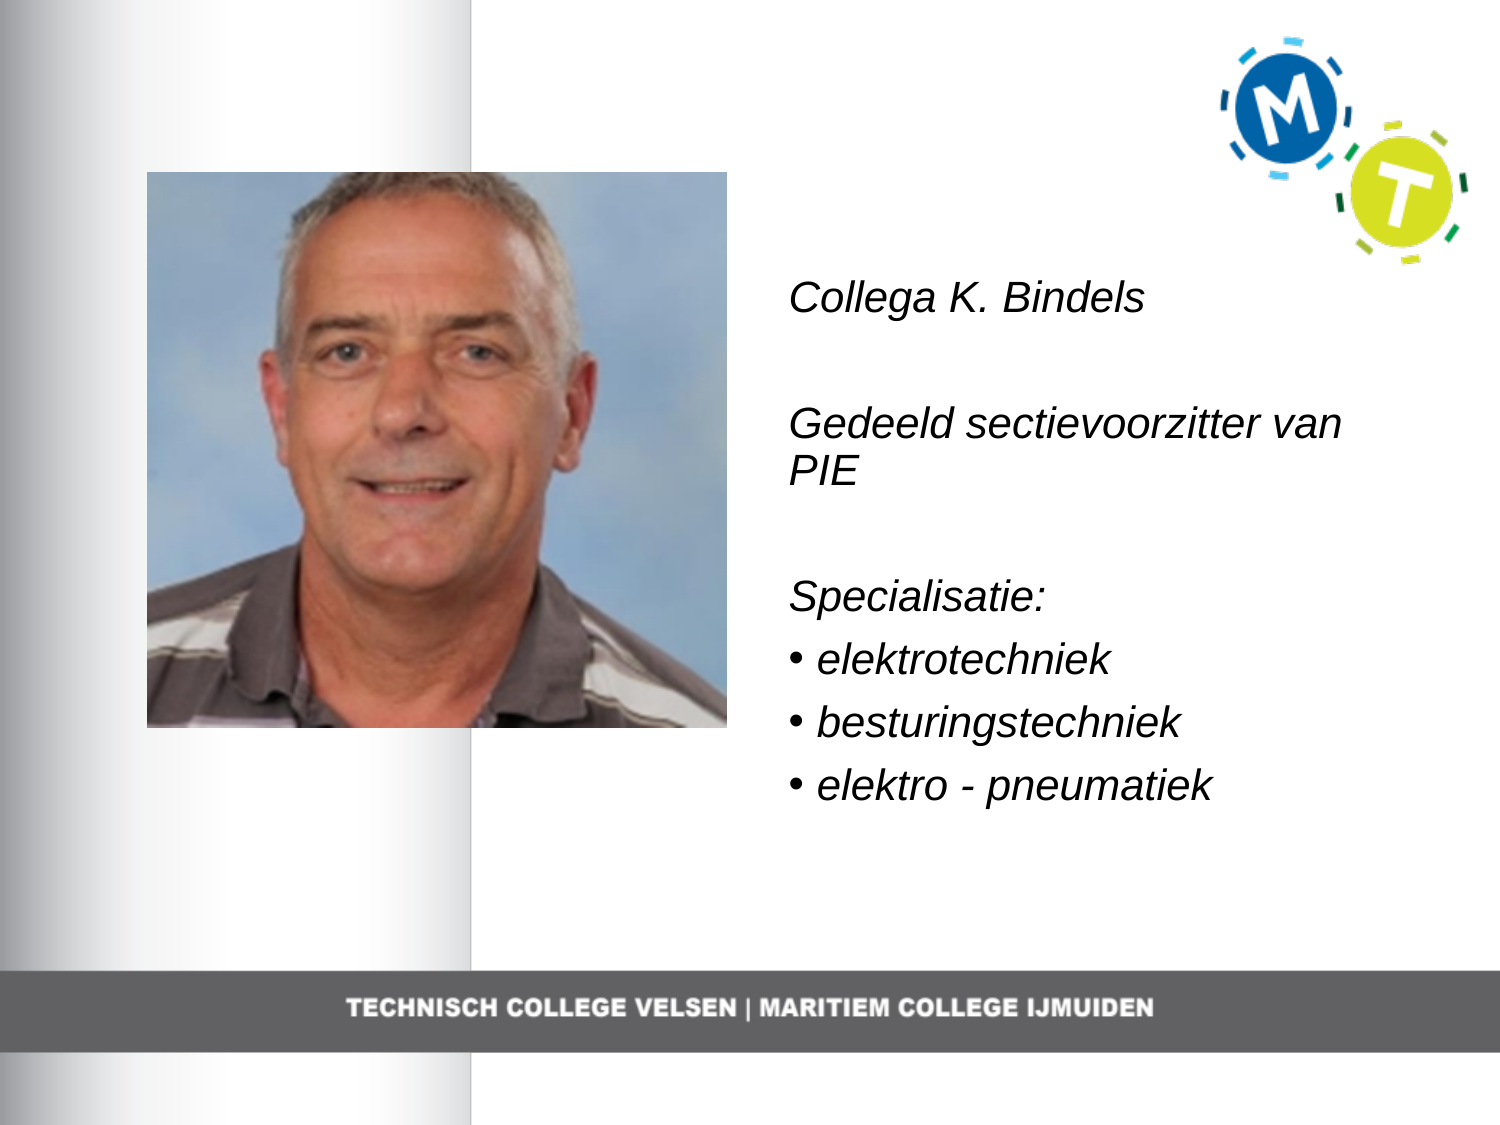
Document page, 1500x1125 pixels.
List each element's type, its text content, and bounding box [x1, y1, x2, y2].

list Collega K. Bindels Gedeeld sectievoorzitter van PIE Specialisatie: elektrotechniek besturingstechniek elektro - pneumatiek [773, 267, 1437, 995]
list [147, 172, 727, 728]
